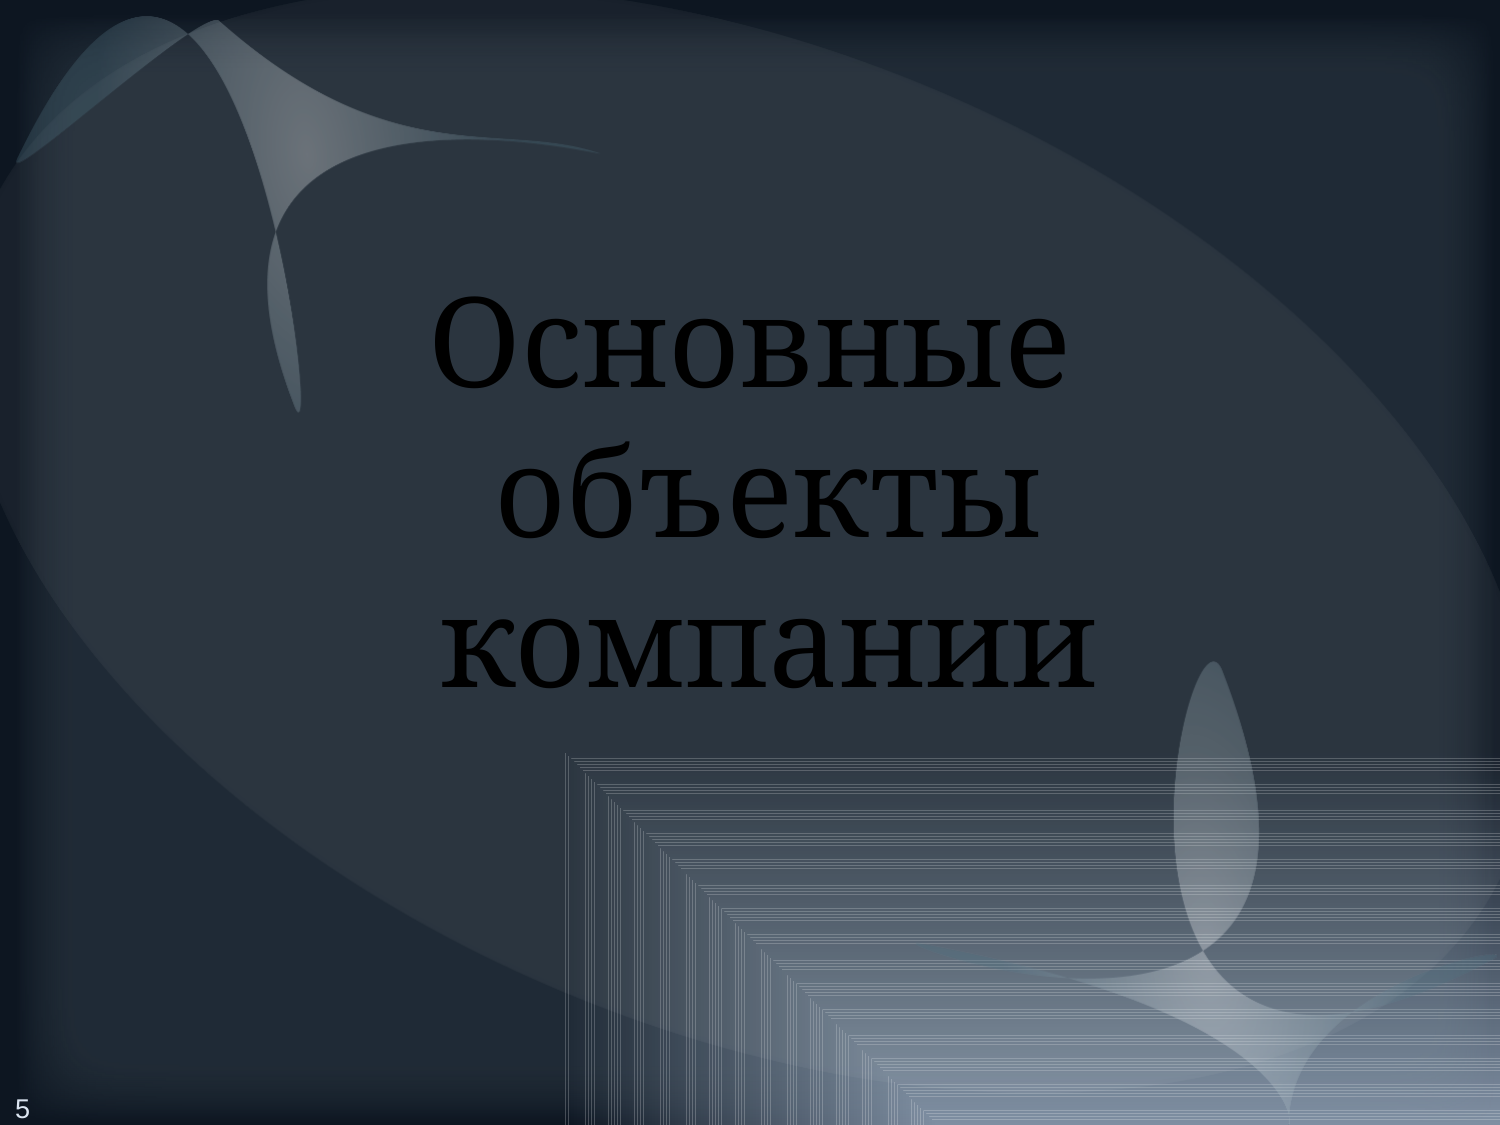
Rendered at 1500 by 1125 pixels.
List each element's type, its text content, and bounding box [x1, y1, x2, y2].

list Основные объекты компании [230, 255, 1270, 870]
picture [0, 0, 1500, 1125]
slide_number 5 [0, 1089, 175, 1125]
